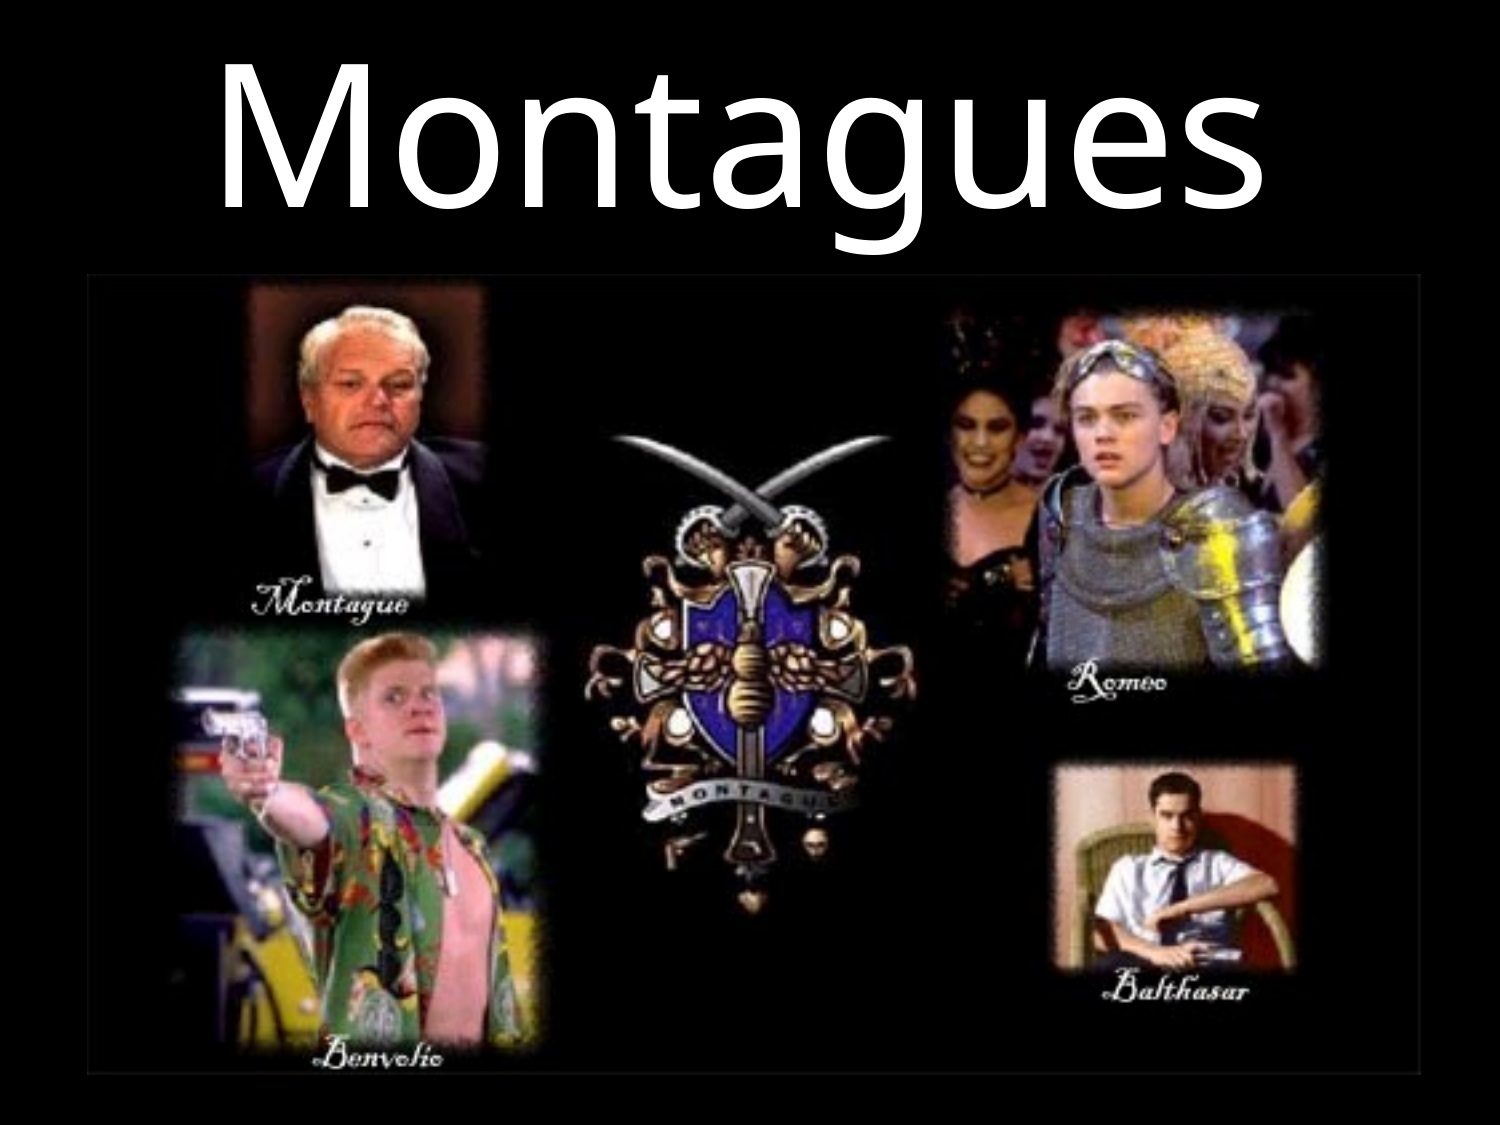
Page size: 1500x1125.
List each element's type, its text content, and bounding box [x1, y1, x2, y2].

picture [87, 274, 1422, 1076]
text_box Montagues [191, 0, 1287, 255]
